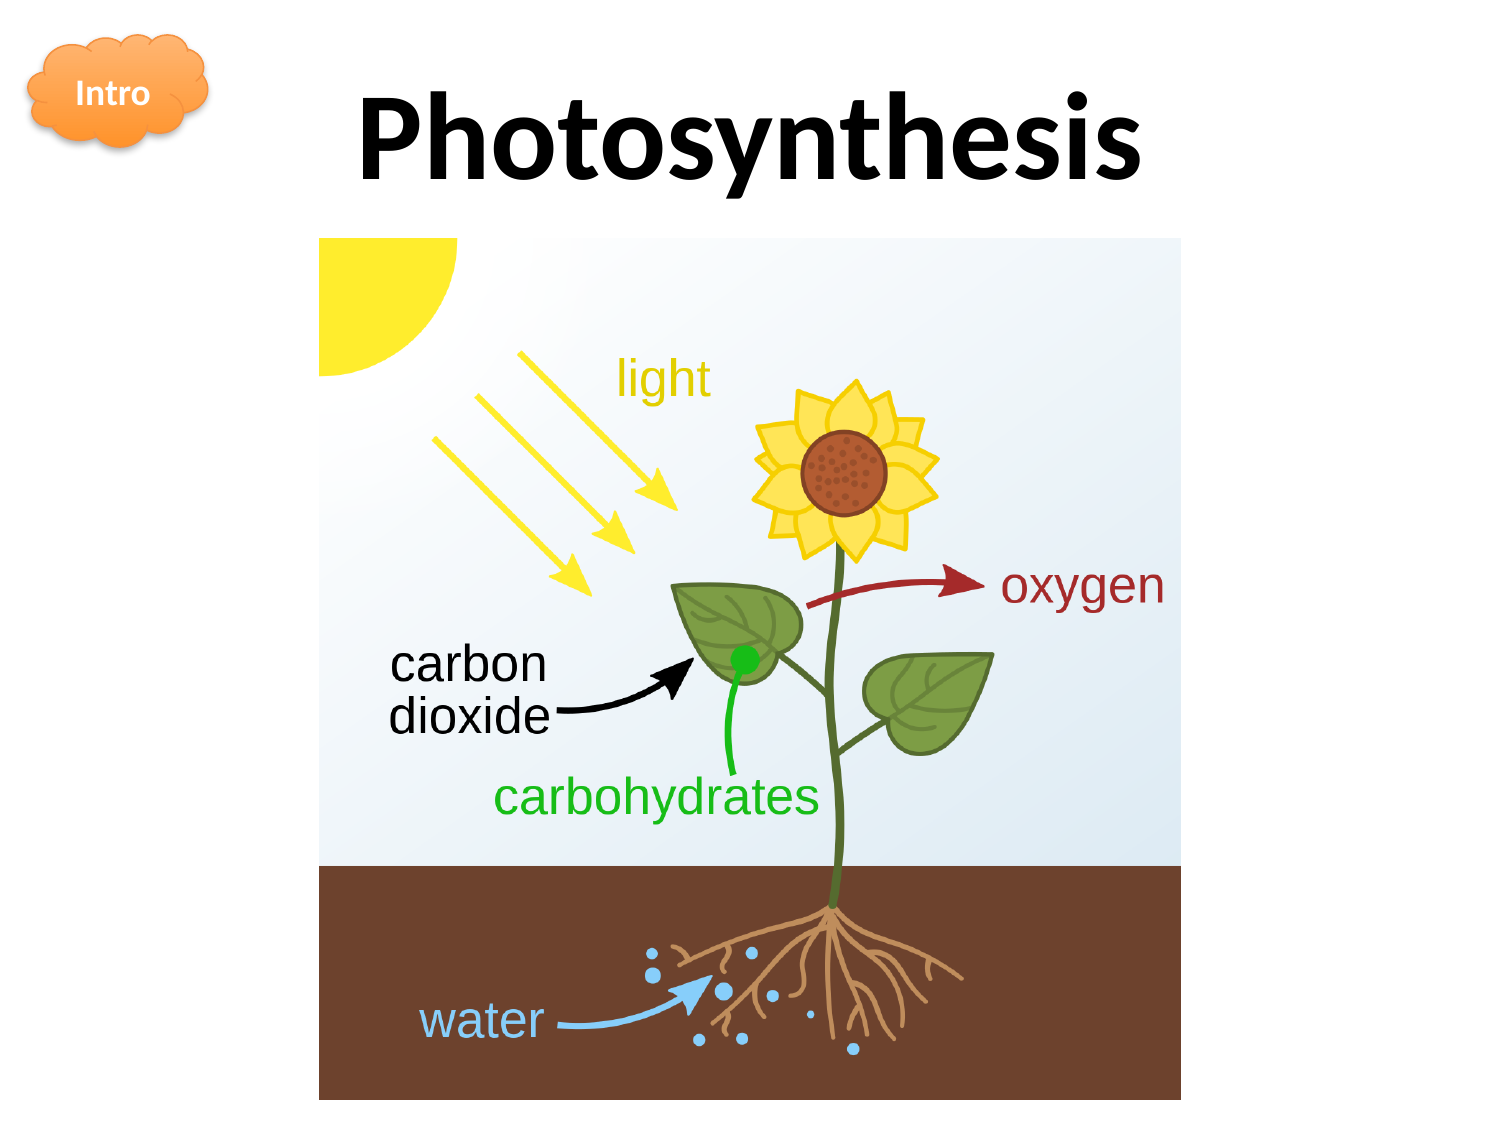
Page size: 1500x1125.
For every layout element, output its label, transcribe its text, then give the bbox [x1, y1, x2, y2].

text_box Photosynthesis [299, 47, 1200, 213]
picture [319, 238, 1181, 1101]
text_box [27, 34, 208, 148]
text_box Intro [60, 60, 176, 121]
